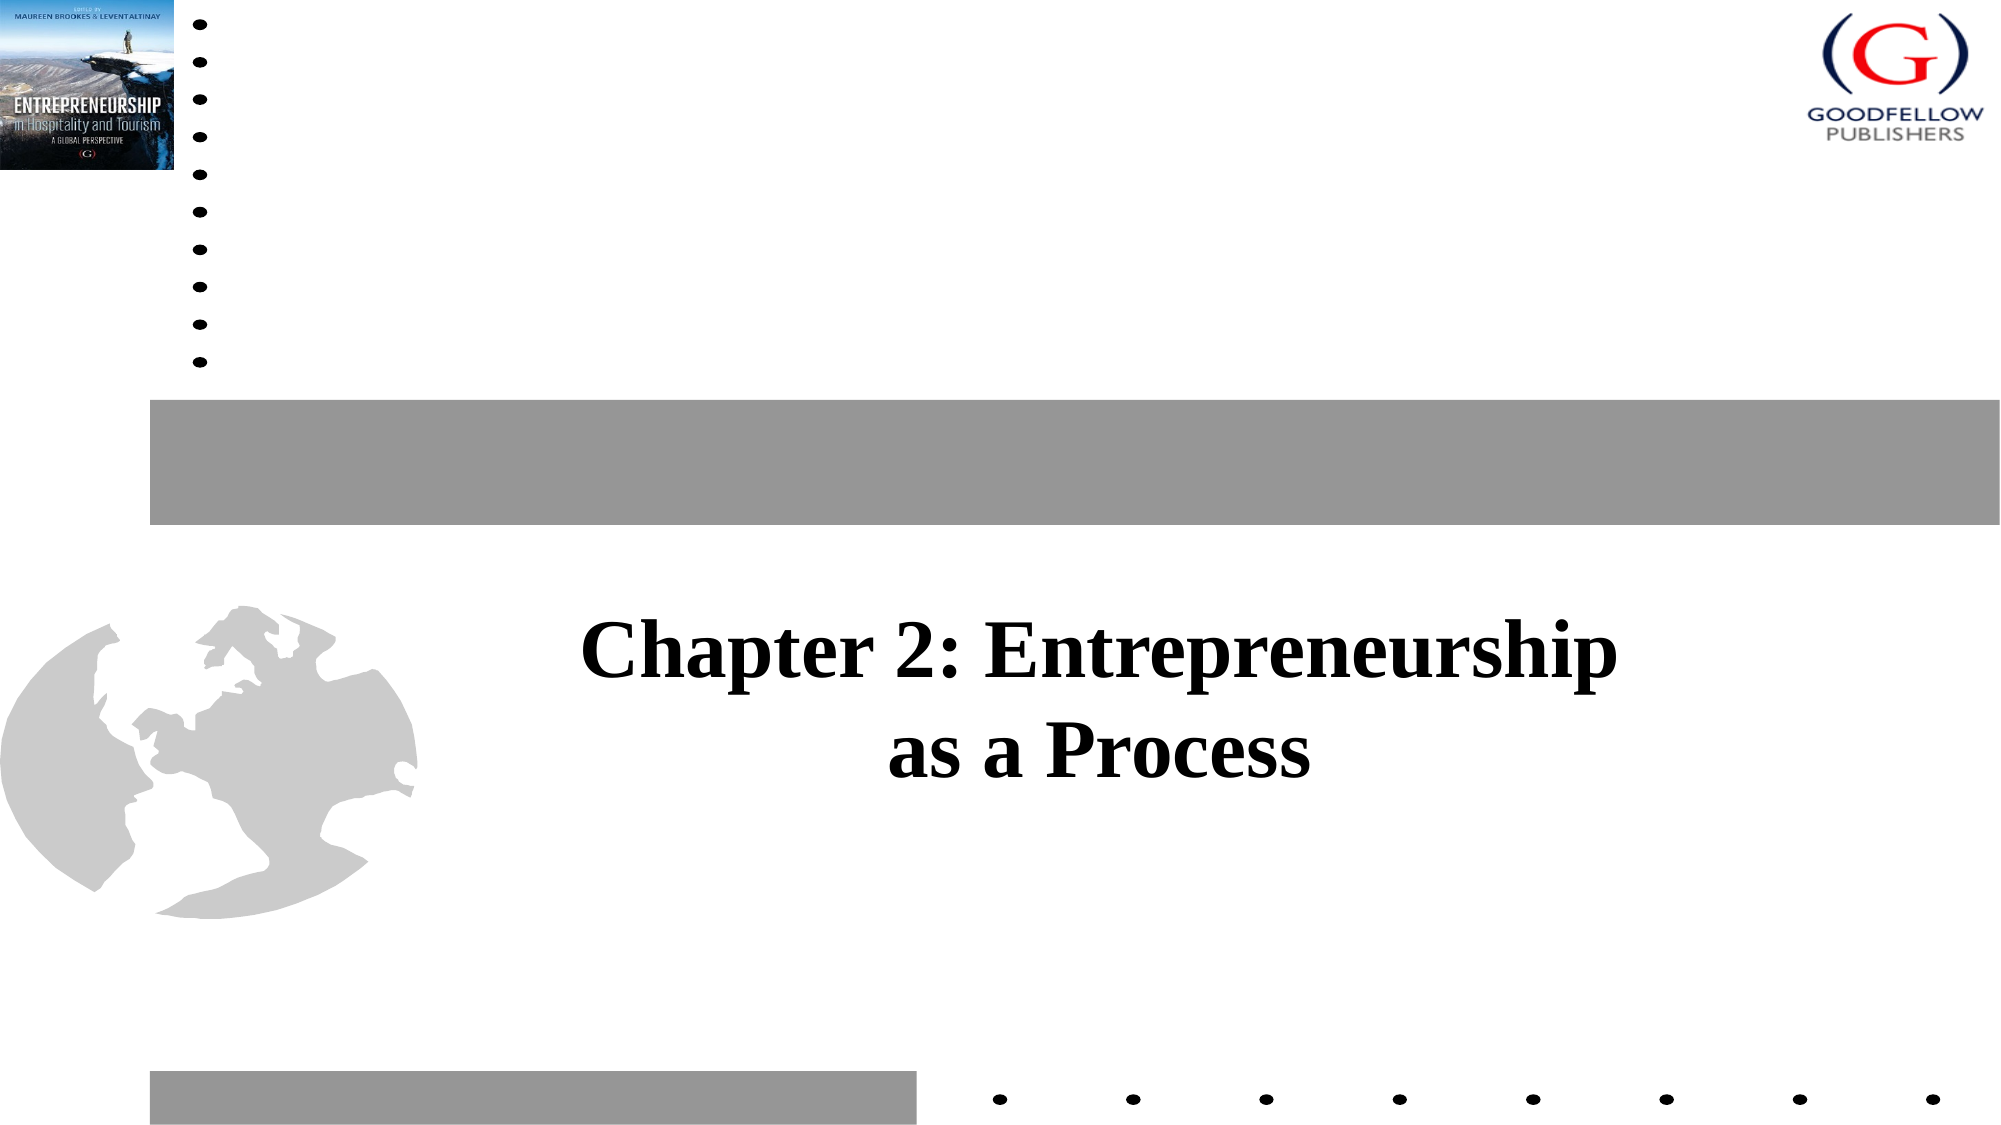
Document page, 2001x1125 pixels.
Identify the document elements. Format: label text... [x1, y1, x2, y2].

picture [0, 0, 174, 170]
picture [1792, 9, 2000, 146]
title Chapter 2: Entrepreneurship as a Process [562, 562, 1638, 825]
